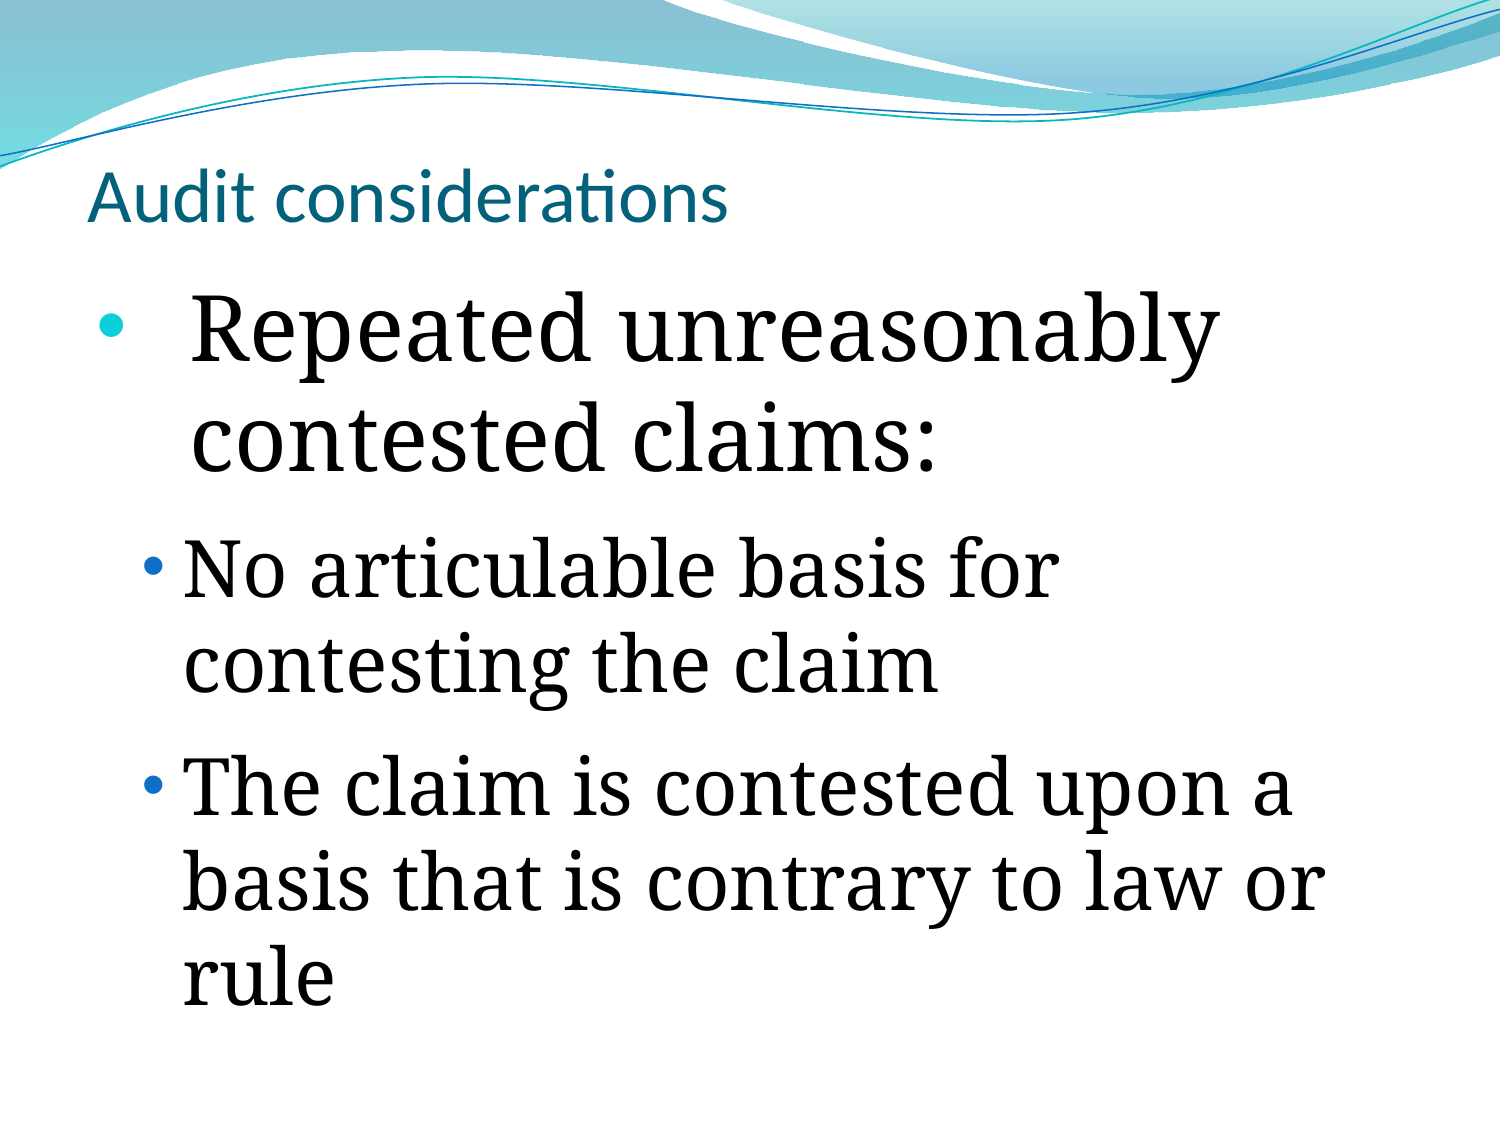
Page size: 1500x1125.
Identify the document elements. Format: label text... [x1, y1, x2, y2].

list Repeated unreasonably contested claims: No articulable basis for contesting the claim The claim is contested upon a basis that is contrary to law or rule [62, 262, 1463, 1088]
title Audit considerations [87, 137, 1332, 238]
